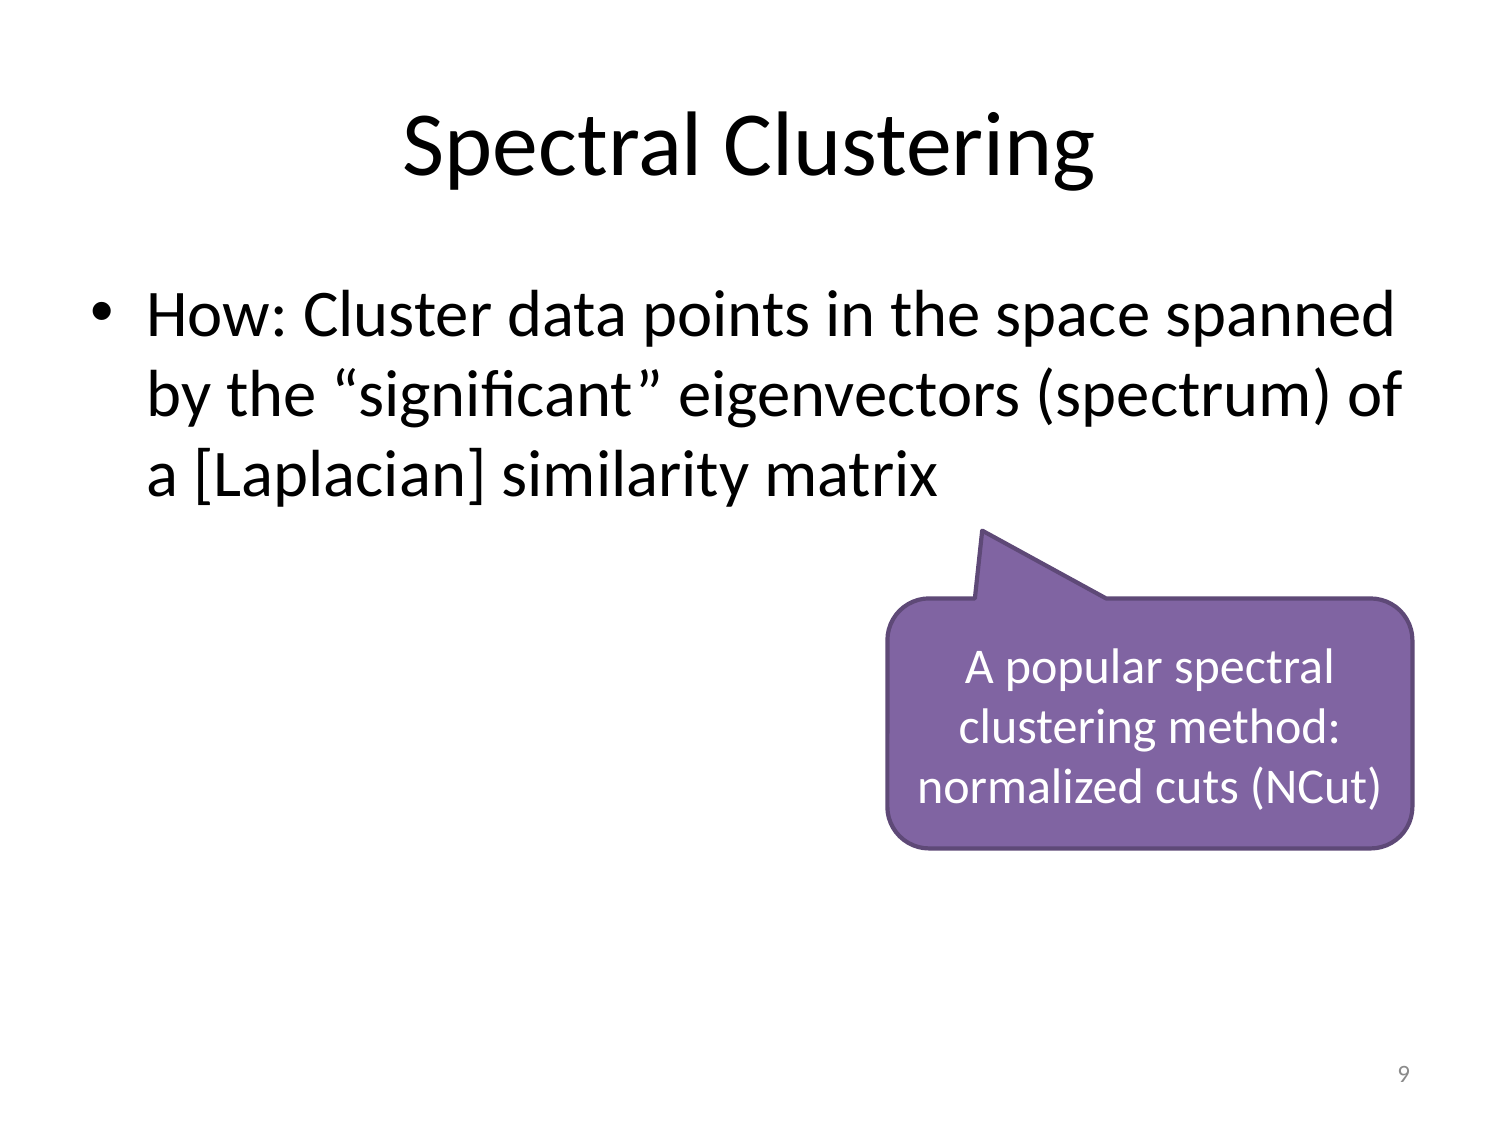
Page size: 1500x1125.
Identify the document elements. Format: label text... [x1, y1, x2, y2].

slide_number 9 [1074, 1042, 1425, 1103]
text_box A popular spectral clustering method: normalized cuts (NCut) [885, 528, 1415, 851]
list How: Cluster data points in the space spanned by the “significant” eigenvectors (spectrum) of a [Laplacian] similarity matrix [75, 262, 1425, 550]
title Spectral Clustering [75, 45, 1425, 233]
